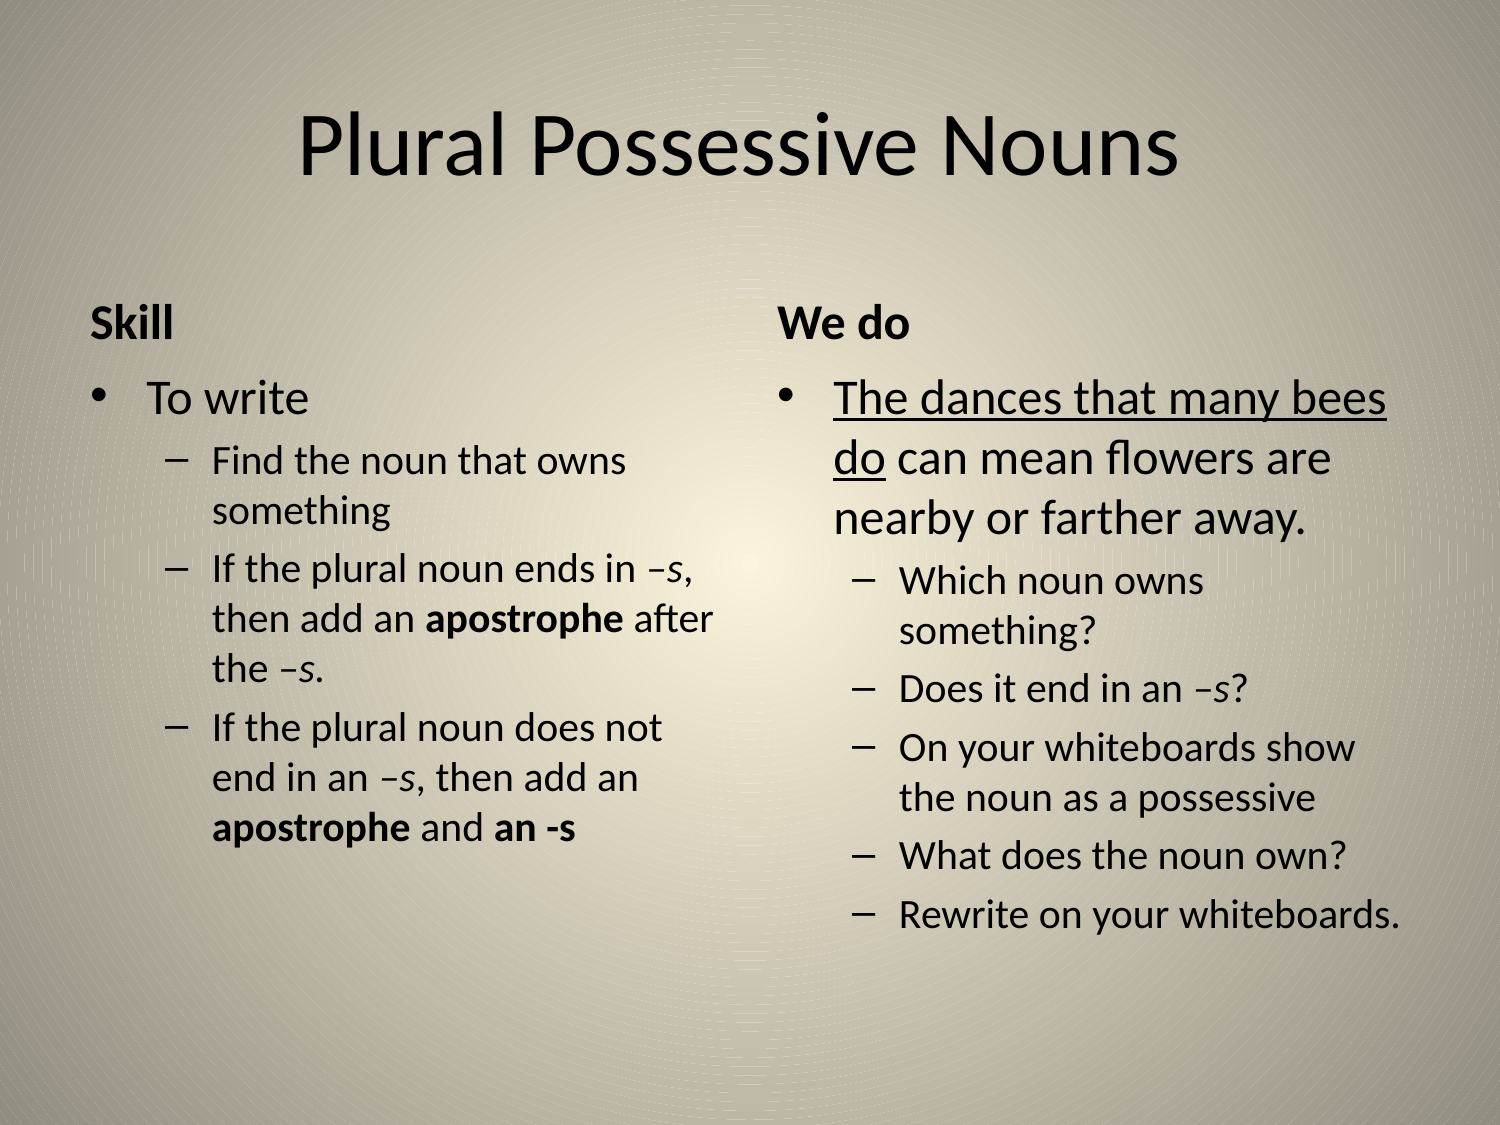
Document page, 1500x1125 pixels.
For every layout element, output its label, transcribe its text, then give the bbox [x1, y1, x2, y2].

title Plural Possessive Nouns [75, 45, 1425, 233]
list To write Find the noun that owns something If the plural noun ends in –s, then add an apostrophe after the –s. If the plural noun does not end in an –s, then add an apostrophe and an -s [75, 356, 738, 1005]
list Skill [75, 251, 738, 356]
list The dances that many bees do can mean flowers are nearby or farther away. Which noun owns something? Does it end in an –s? On your whiteboards show the noun as a possessive What does the noun own? Rewrite on your whiteboards. [761, 356, 1425, 1005]
list We do [761, 251, 1425, 356]
